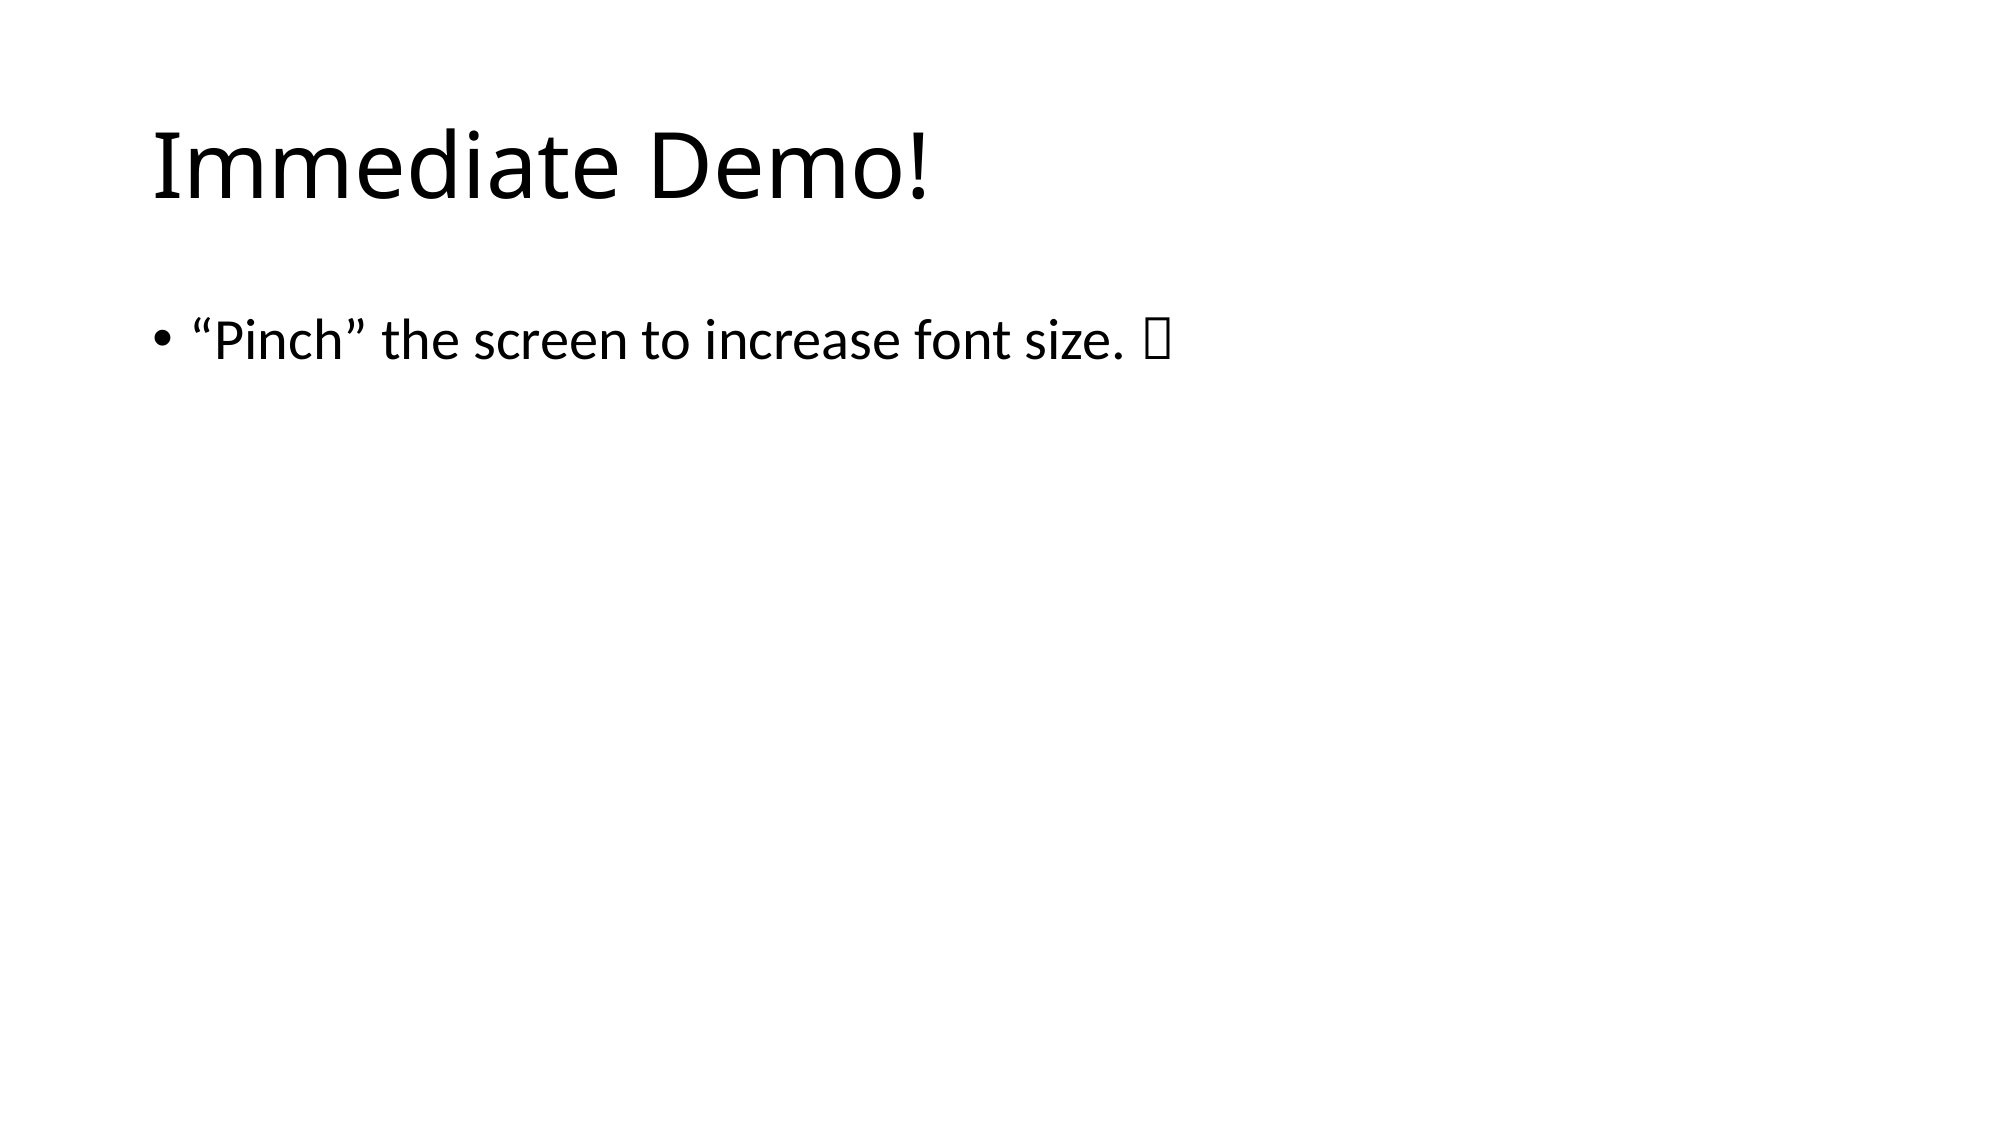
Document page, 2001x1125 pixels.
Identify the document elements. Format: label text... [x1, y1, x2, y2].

title Immediate Demo! [137, 59, 1863, 278]
list “Pinch” the screen to increase font size.  [137, 301, 1863, 1016]
